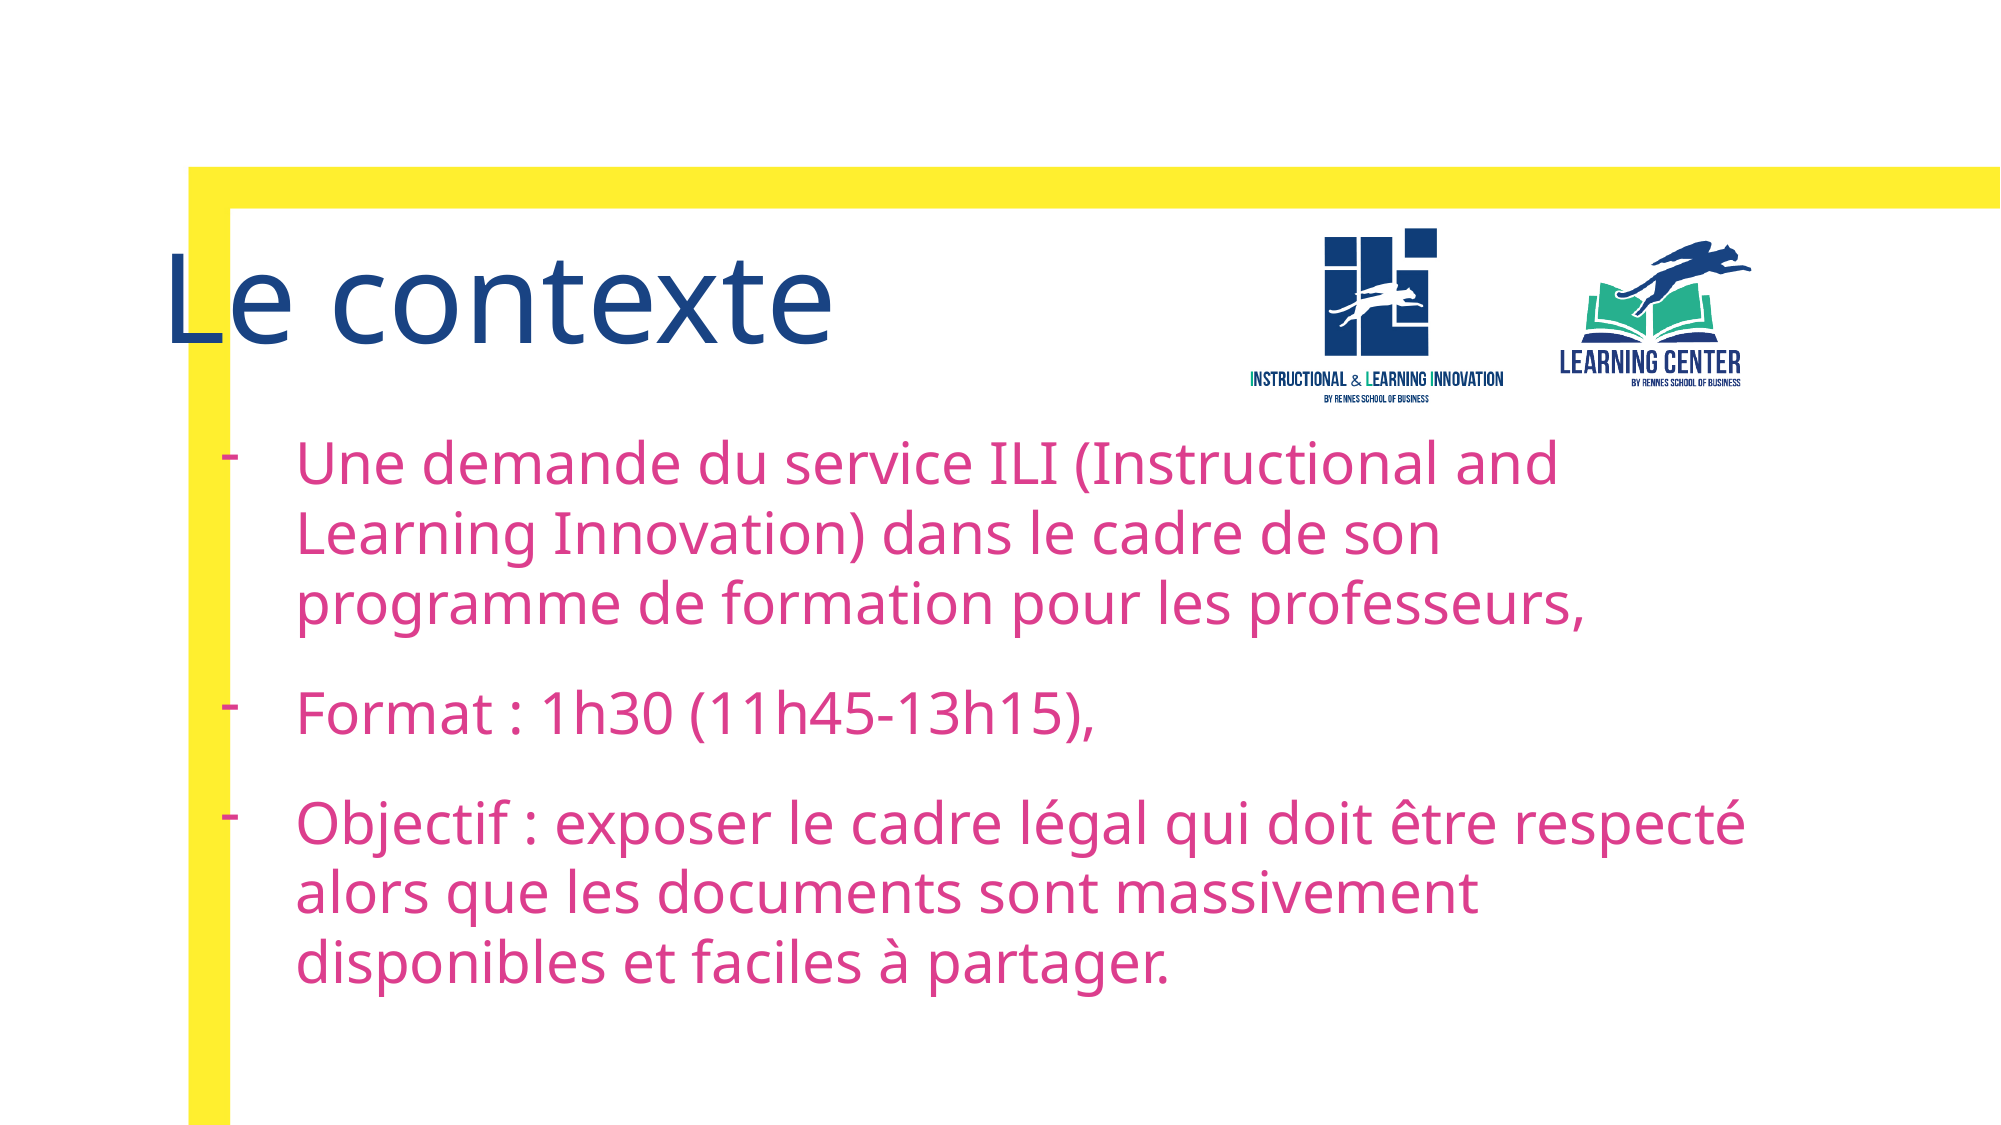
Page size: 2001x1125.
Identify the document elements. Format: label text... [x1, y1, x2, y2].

picture [0, 0, 2000, 1125]
text_box Le contexte [145, 211, 1233, 376]
text_box Une demande du service ILI (Instructional and Learning Innovation) dans le cadre de son programme de formation pour les professeurs, Format : 1h30 (11h45-13h15), Objectif : exposer le cadre légal qui doit être respecté alors que les documents sont massivement disponibles et faciles à partager. [205, 418, 1774, 1003]
